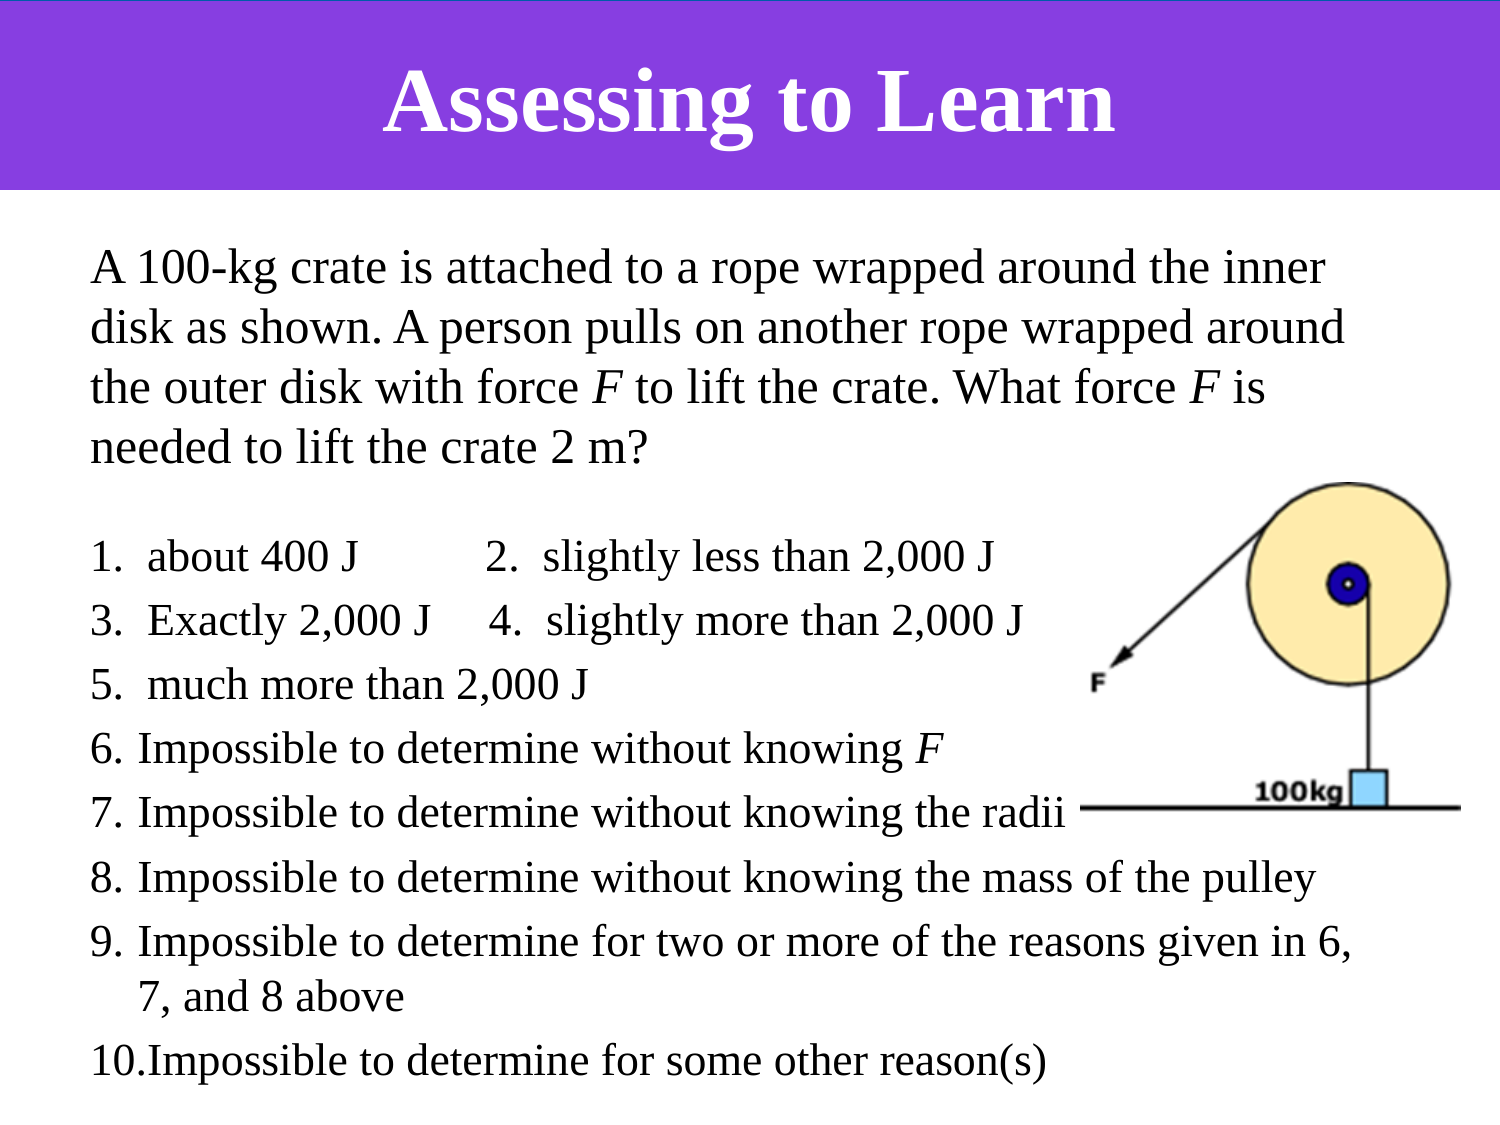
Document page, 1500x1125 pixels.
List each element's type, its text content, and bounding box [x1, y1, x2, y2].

picture [0, 0, 1500, 190]
text_box A 100-kg crate is attached to a rope wrapped around the inner disk as shown. A person pulls on another rope wrapped around the outer disk with force F to lift the crate. What force F is needed to lift the crate 2 m? [74, 226, 1400, 482]
text_box 1. about 400 J 2. slightly less than 2,000 J 3. Exactly 2,000 J 4. slightly more than 2,000 J 5. much more than 2,000 J Impossible to determine without knowing F Impossible to determine without knowing the radii Impossible to determine without knowing the mass of the pulley Impossible to determine for two or more of the reasons given in 6, 7, and 8 above Impossible to determine for some other reason(s) [74, 518, 1400, 1092]
picture [1080, 482, 1461, 813]
